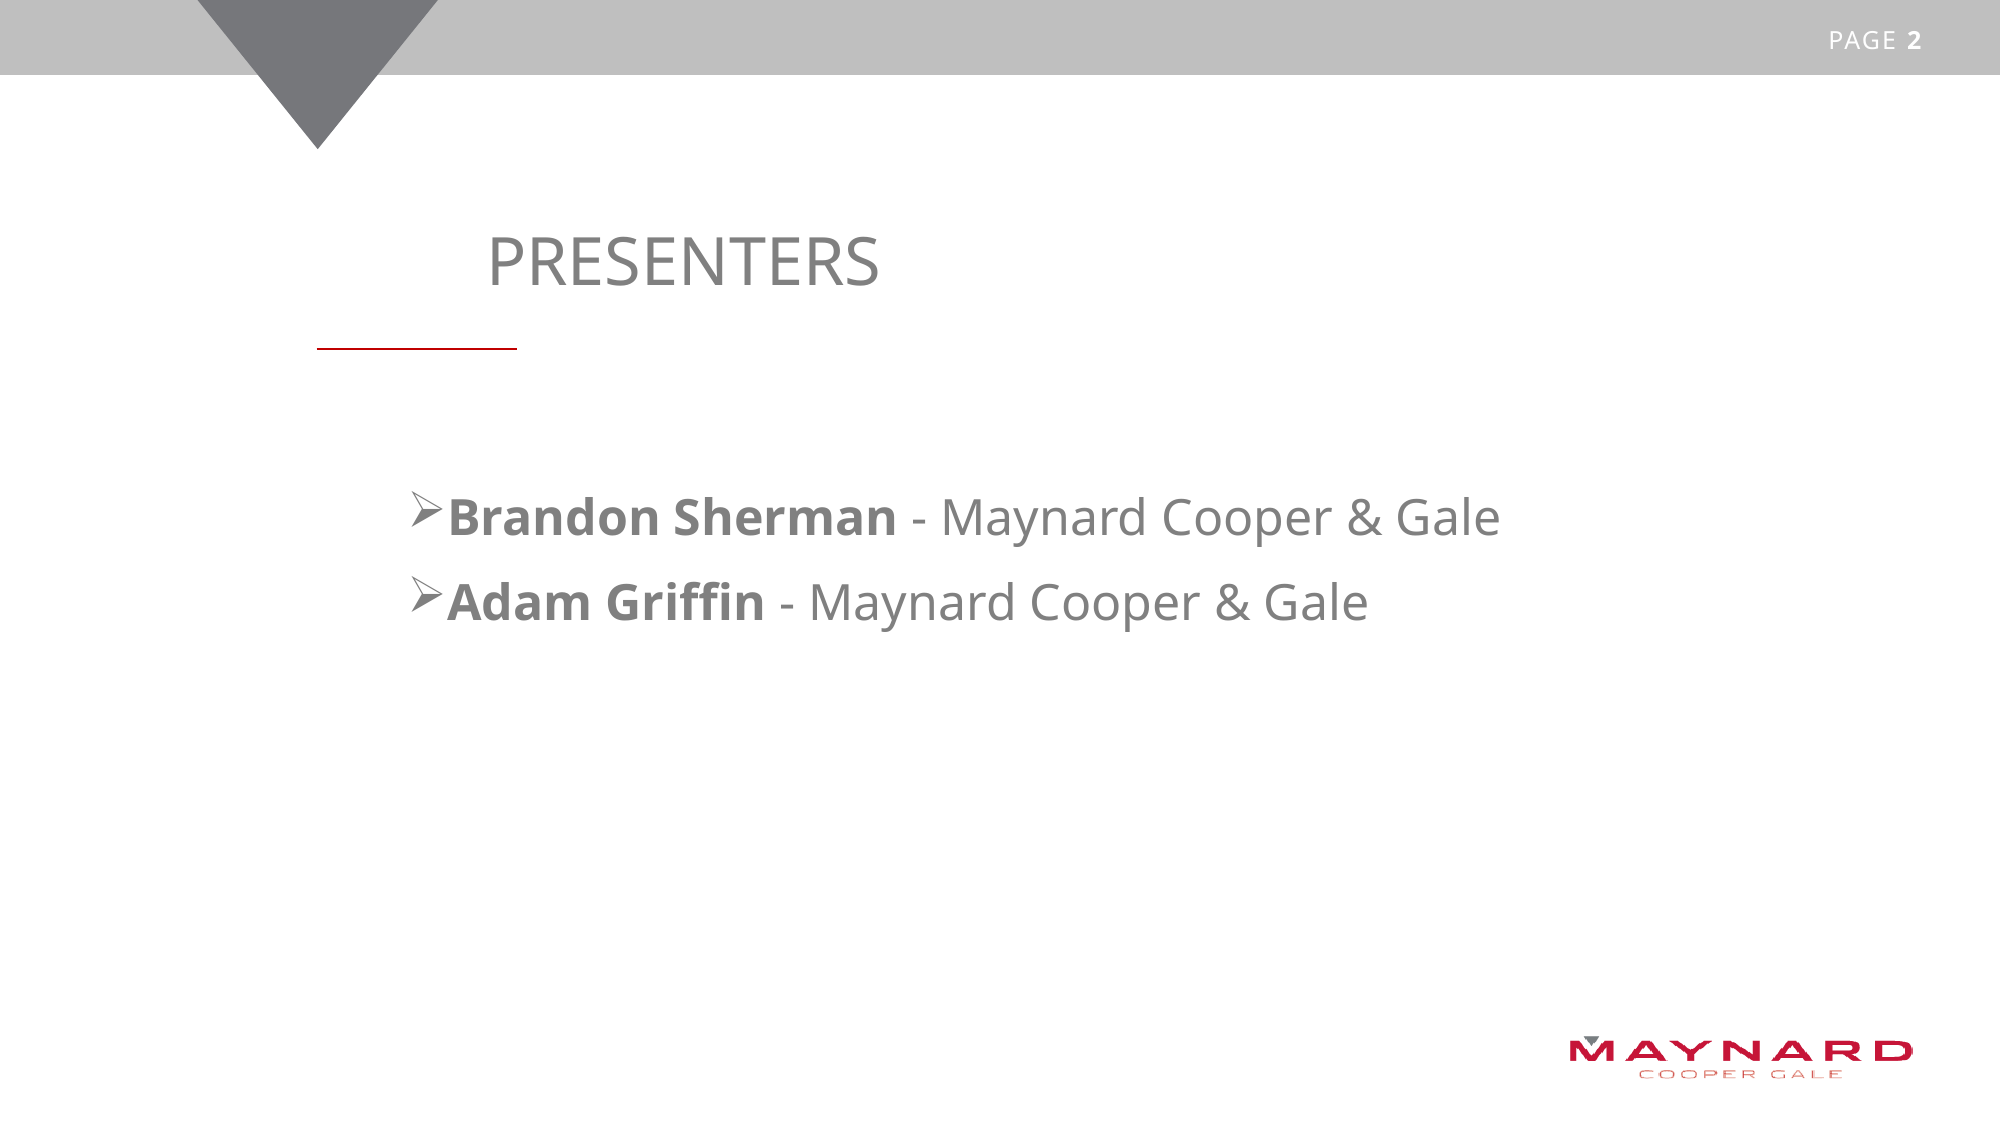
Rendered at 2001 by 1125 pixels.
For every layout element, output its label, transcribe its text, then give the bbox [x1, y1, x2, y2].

list Brandon Sherman - Maynard Cooper & Gale Adam Griffin - Maynard Cooper & Gale [392, 395, 1691, 1021]
picture [1570, 1036, 1913, 1079]
title Presenters [485, 227, 1686, 300]
